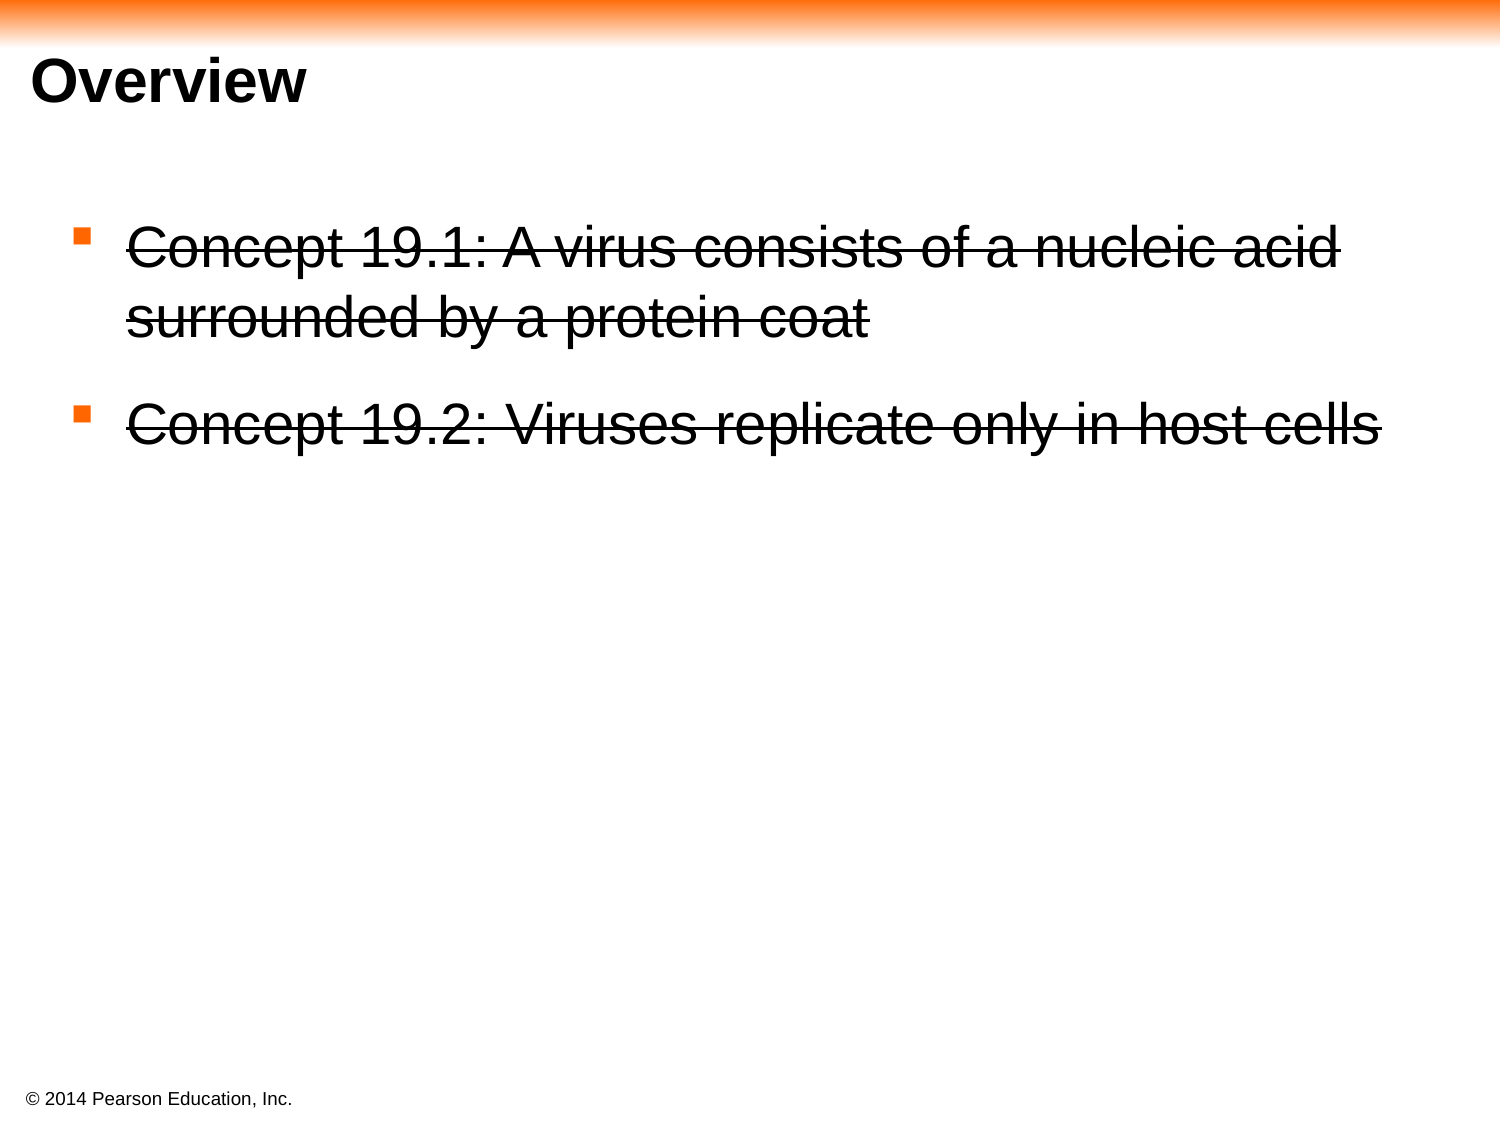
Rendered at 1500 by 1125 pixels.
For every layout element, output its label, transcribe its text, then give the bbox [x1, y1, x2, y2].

title Overview [29, 49, 1470, 184]
list Concept 19.1: A virus consists of a nucleic acid surrounded by a protein coat Concept 19.2: Viruses replicate only in host cells [69, 208, 1464, 1042]
